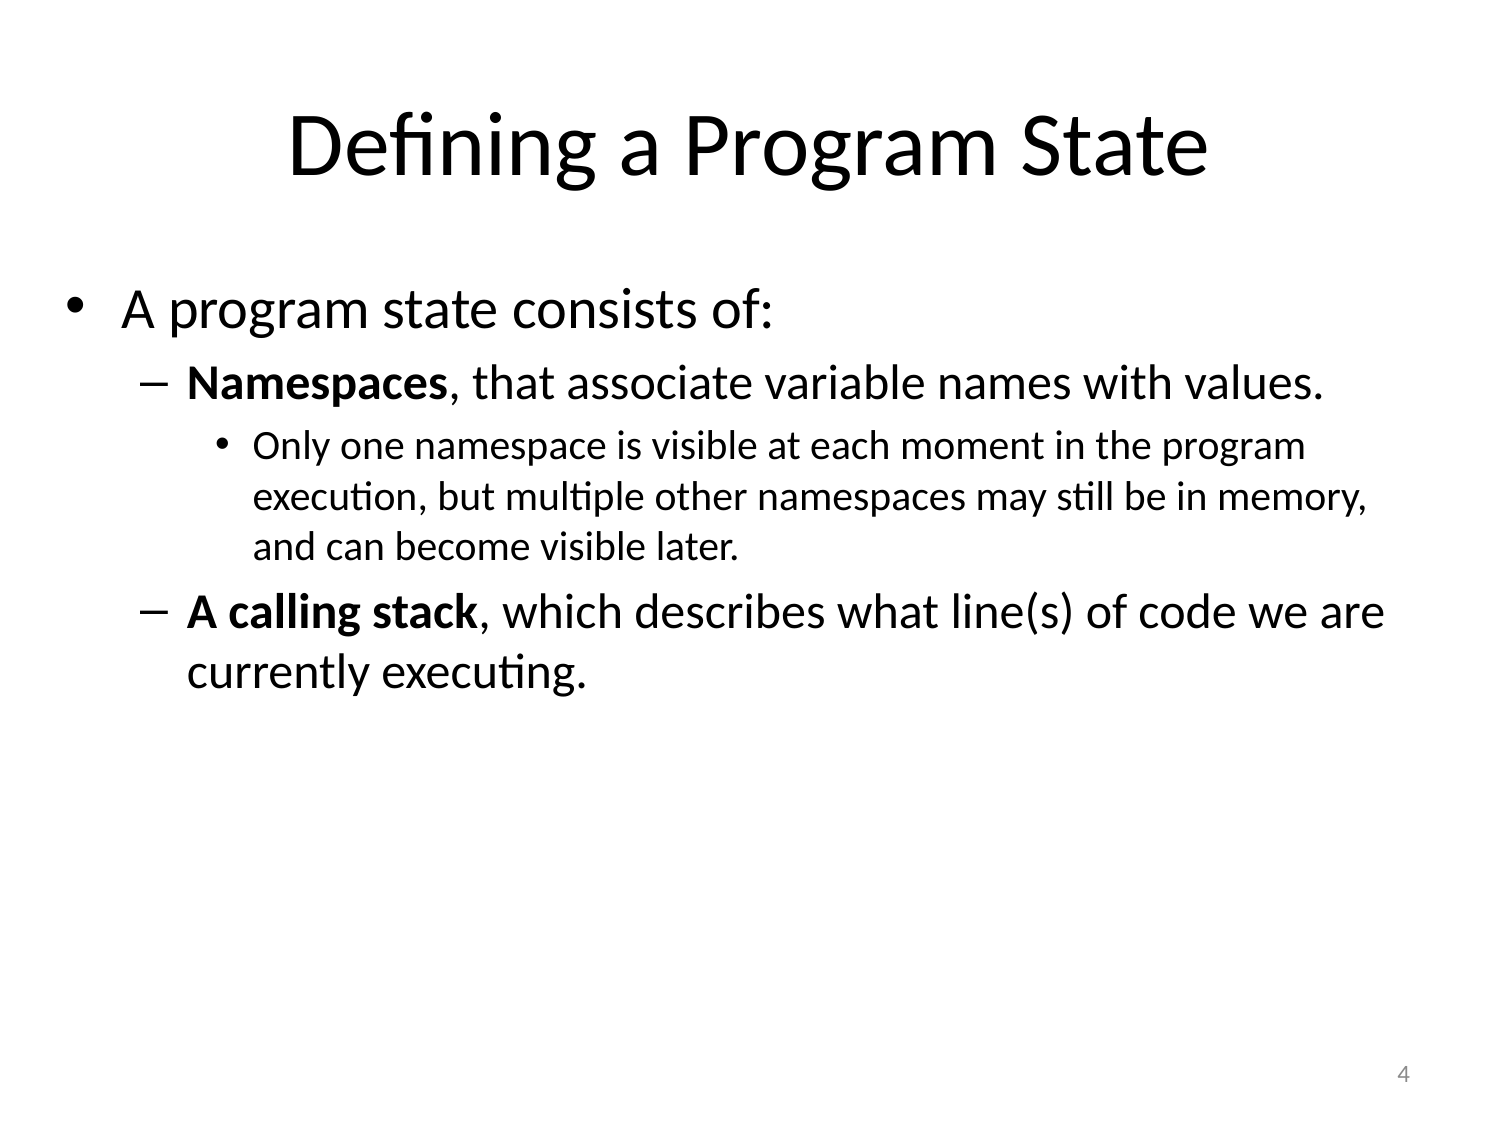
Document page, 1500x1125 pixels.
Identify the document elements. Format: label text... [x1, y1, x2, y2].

title Defining a Program State [75, 45, 1425, 233]
list A program state consists of: Namespaces, that associate variable names with values. Only one namespace is visible at each moment in the program execution, but multiple other namespaces may still be in memory, and can become visible later. A calling stack, which describes what line(s) of code we are currently executing. [50, 262, 1425, 1005]
slide_number 4 [1074, 1042, 1425, 1103]
